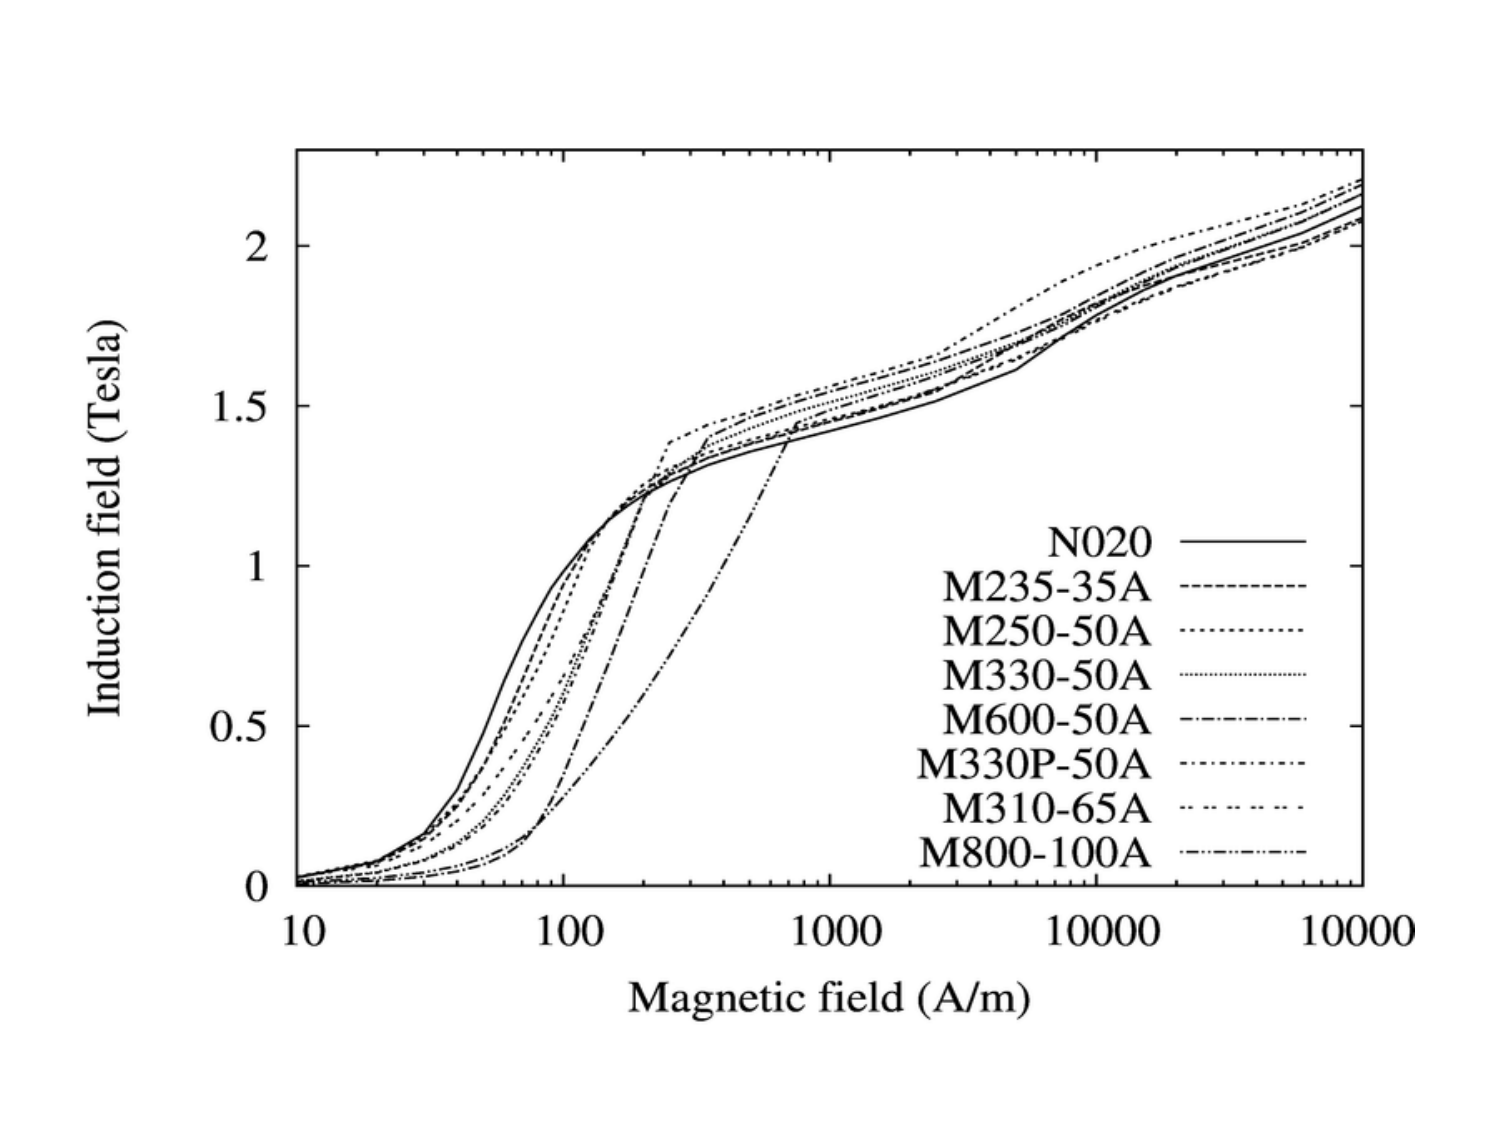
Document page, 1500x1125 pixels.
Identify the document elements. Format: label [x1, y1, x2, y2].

picture [0, 97, 1415, 1028]
